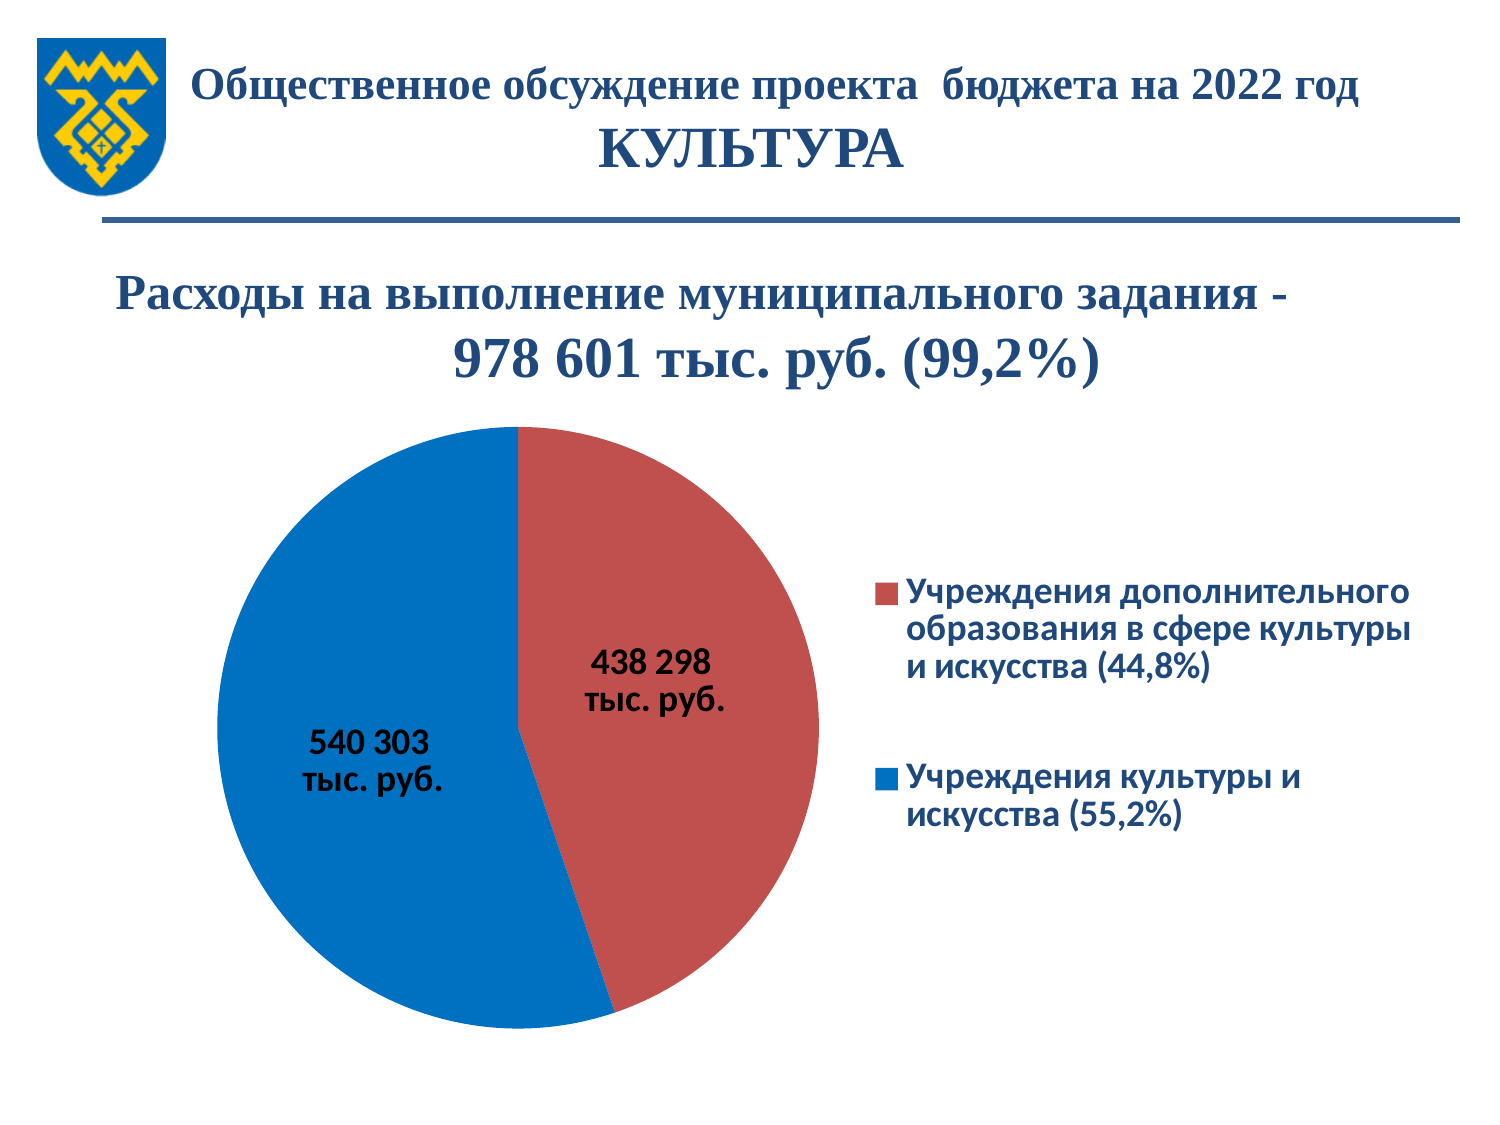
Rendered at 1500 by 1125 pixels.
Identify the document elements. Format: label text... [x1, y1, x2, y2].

chart [18, 357, 1482, 1099]
list Расходы на выполнение муниципального задания - 978 601 тыс. руб. (99,2%) [80, 251, 1461, 356]
title Общественное обсуждение проекта бюджета на 2022 год КУЛЬТУРА [76, 25, 1427, 208]
picture [37, 37, 167, 197]
